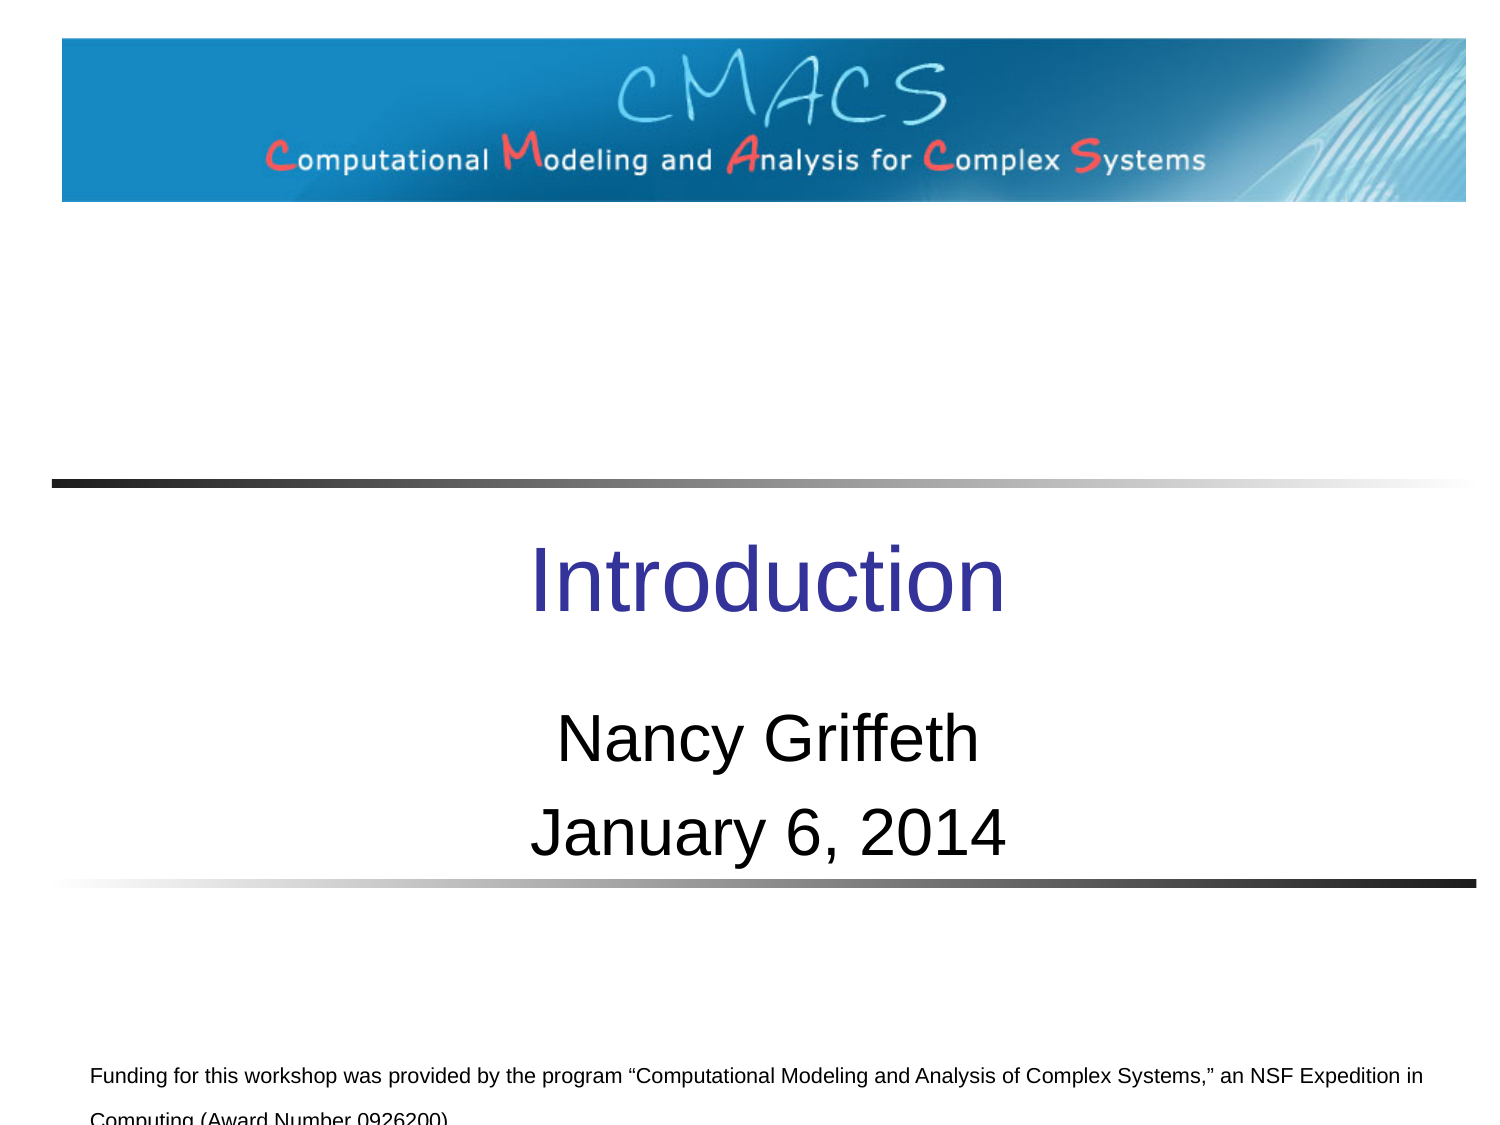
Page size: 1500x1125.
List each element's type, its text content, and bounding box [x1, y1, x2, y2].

subtitle Nancy Griffeth January 6, 2014 [243, 687, 1294, 976]
title Introduction [131, 449, 1407, 638]
picture [62, 37, 1466, 202]
text_box Funding for this workshop was provided by the program “Computational Modeling and Analysis of Complex Systems,” an NSF Expedition in Computing (Award Number 0926200). [75, 1049, 1463, 1125]
